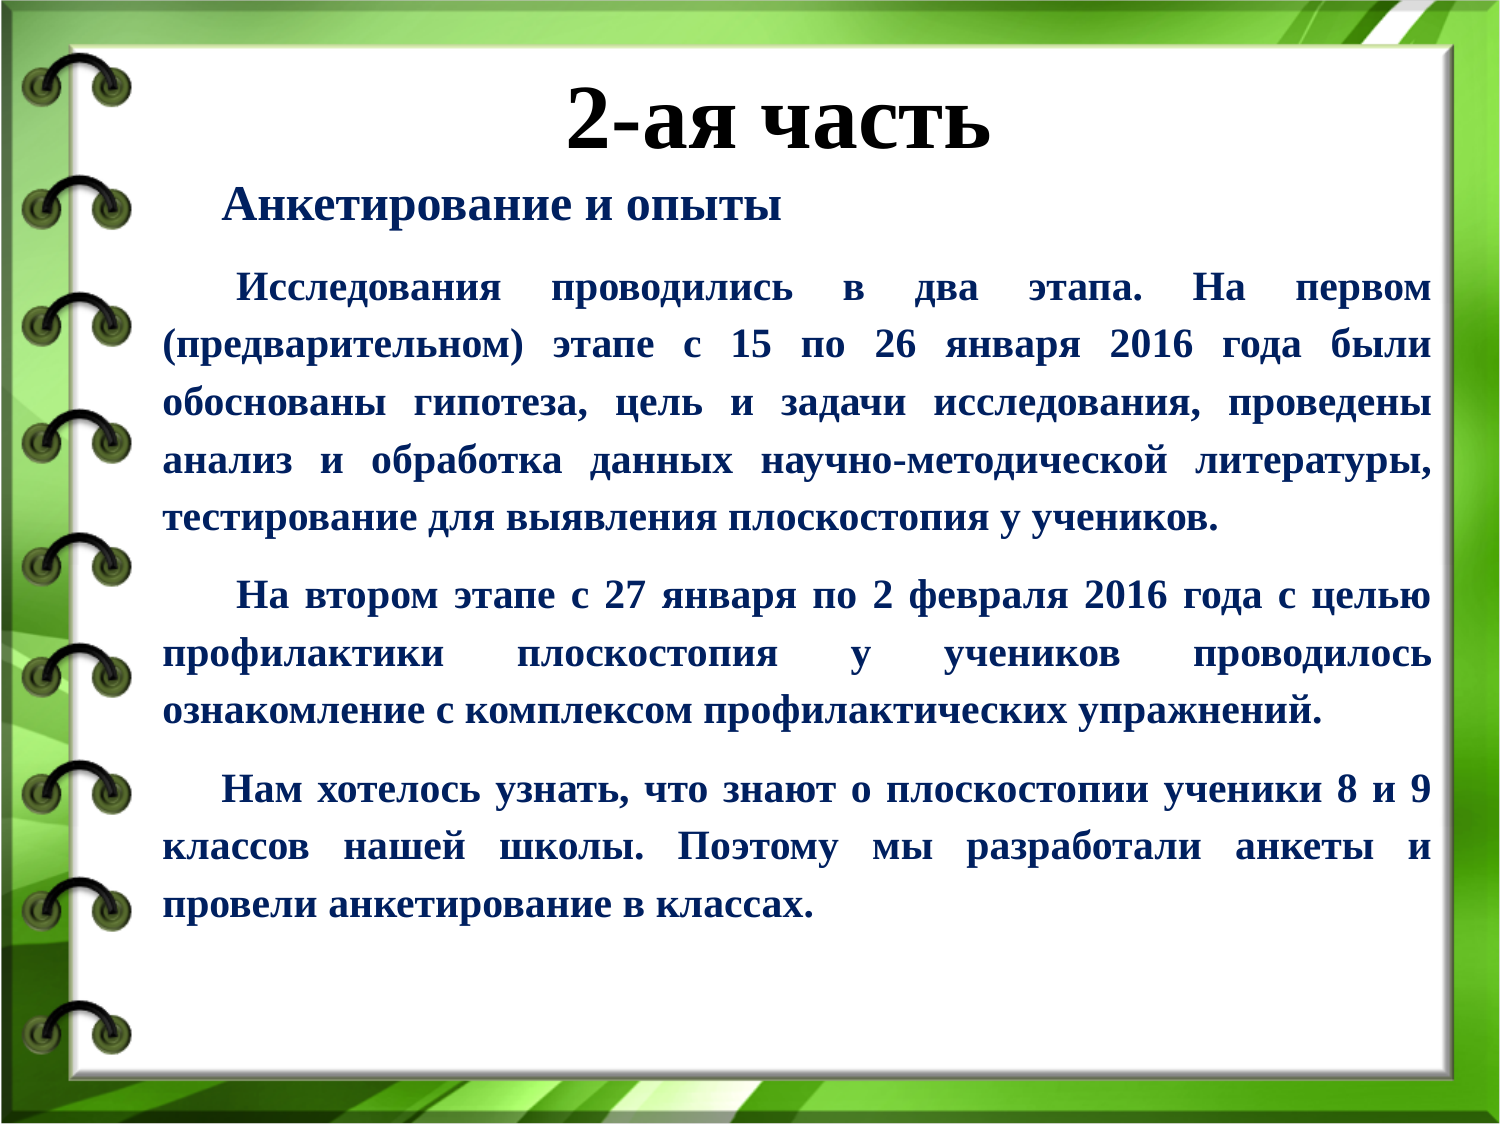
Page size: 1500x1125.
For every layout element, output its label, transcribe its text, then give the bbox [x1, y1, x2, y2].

text_box Анкетирование и опыты Исследования проводились в два этапа. На первом (предварительном) этапе с 15 по 26 января 2016 года были обоснованы гипотеза, цель и задачи исследования, проведены анализ и обработка данных научно-методической литературы, тестирование для выявления плоскостопия у учеников. На втором этапе с 27 января по 2 февраля 2016 года с целью профилактики плоскостопия у учеников проводилось ознакомление с комплексом профилактических упражнений. Нам хотелось узнать, что знают о плоскостопии ученики 8 и 9 классов нашей школы. Поэтому мы разработали анкеты и провели анкетирование в классах. [147, 154, 1447, 934]
title 2-ая часть [75, 45, 1425, 233]
picture [0, 0, 1500, 1125]
